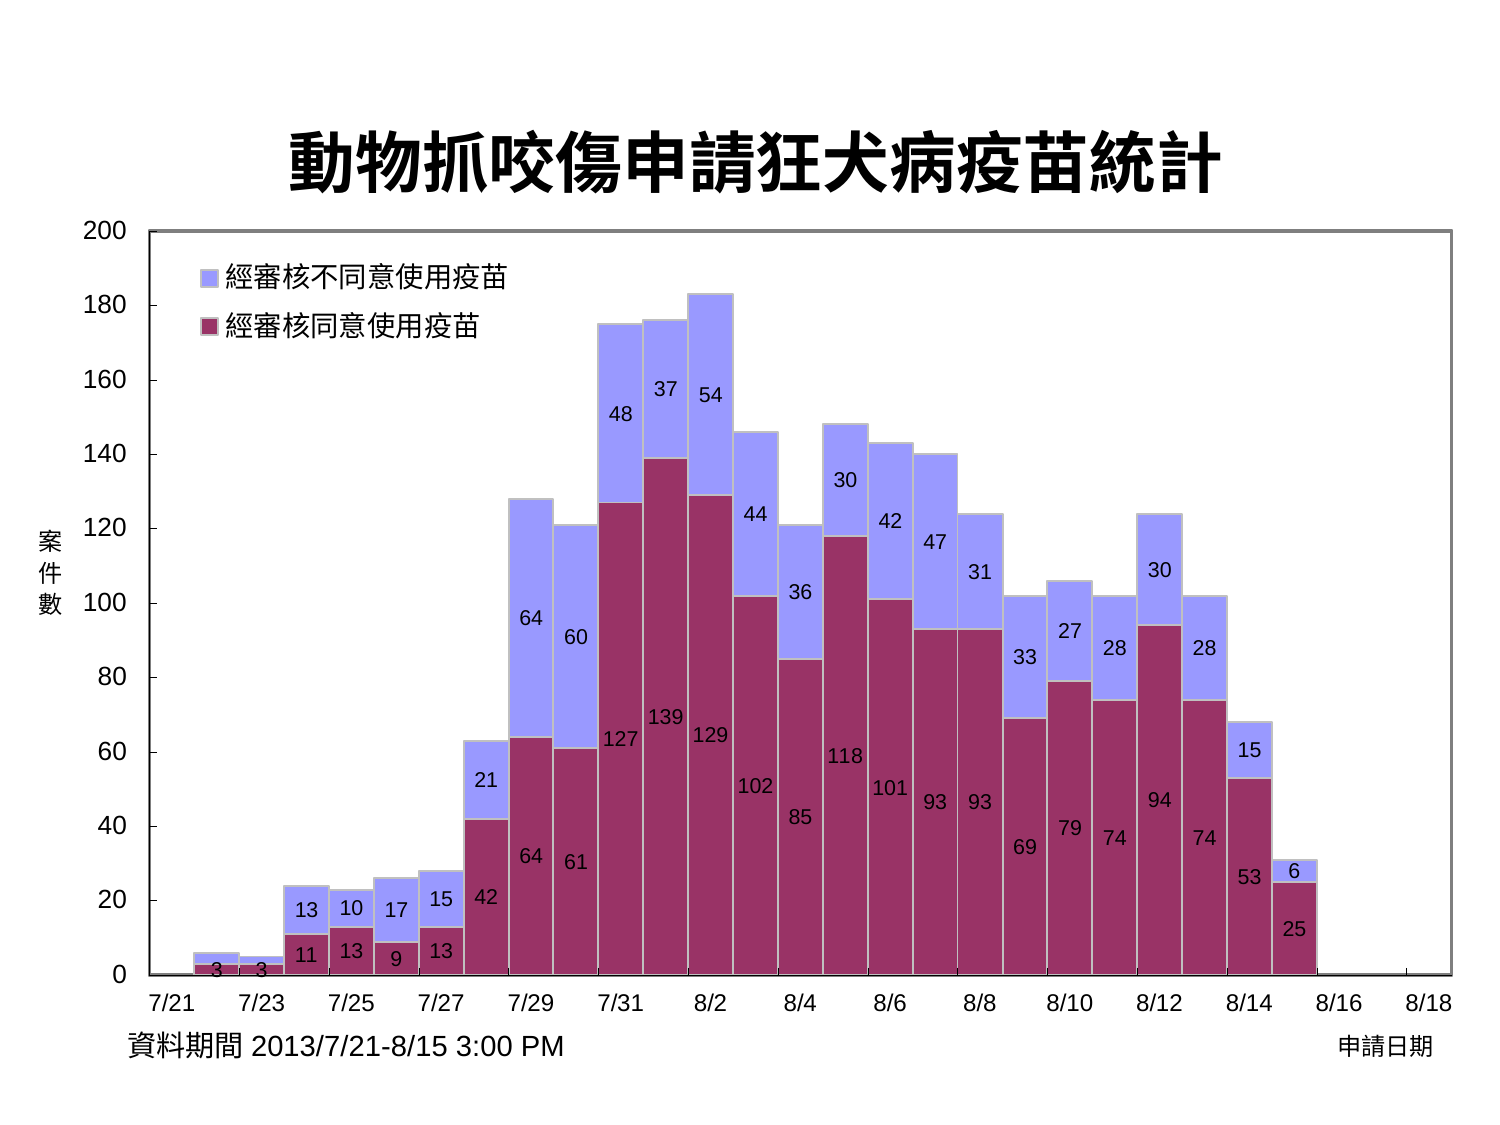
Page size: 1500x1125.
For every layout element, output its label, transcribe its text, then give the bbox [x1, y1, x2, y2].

picture [21, 172, 1487, 1067]
text_box 動物抓咬傷申請狂犬病疫苗統計 [5, 113, 1500, 209]
